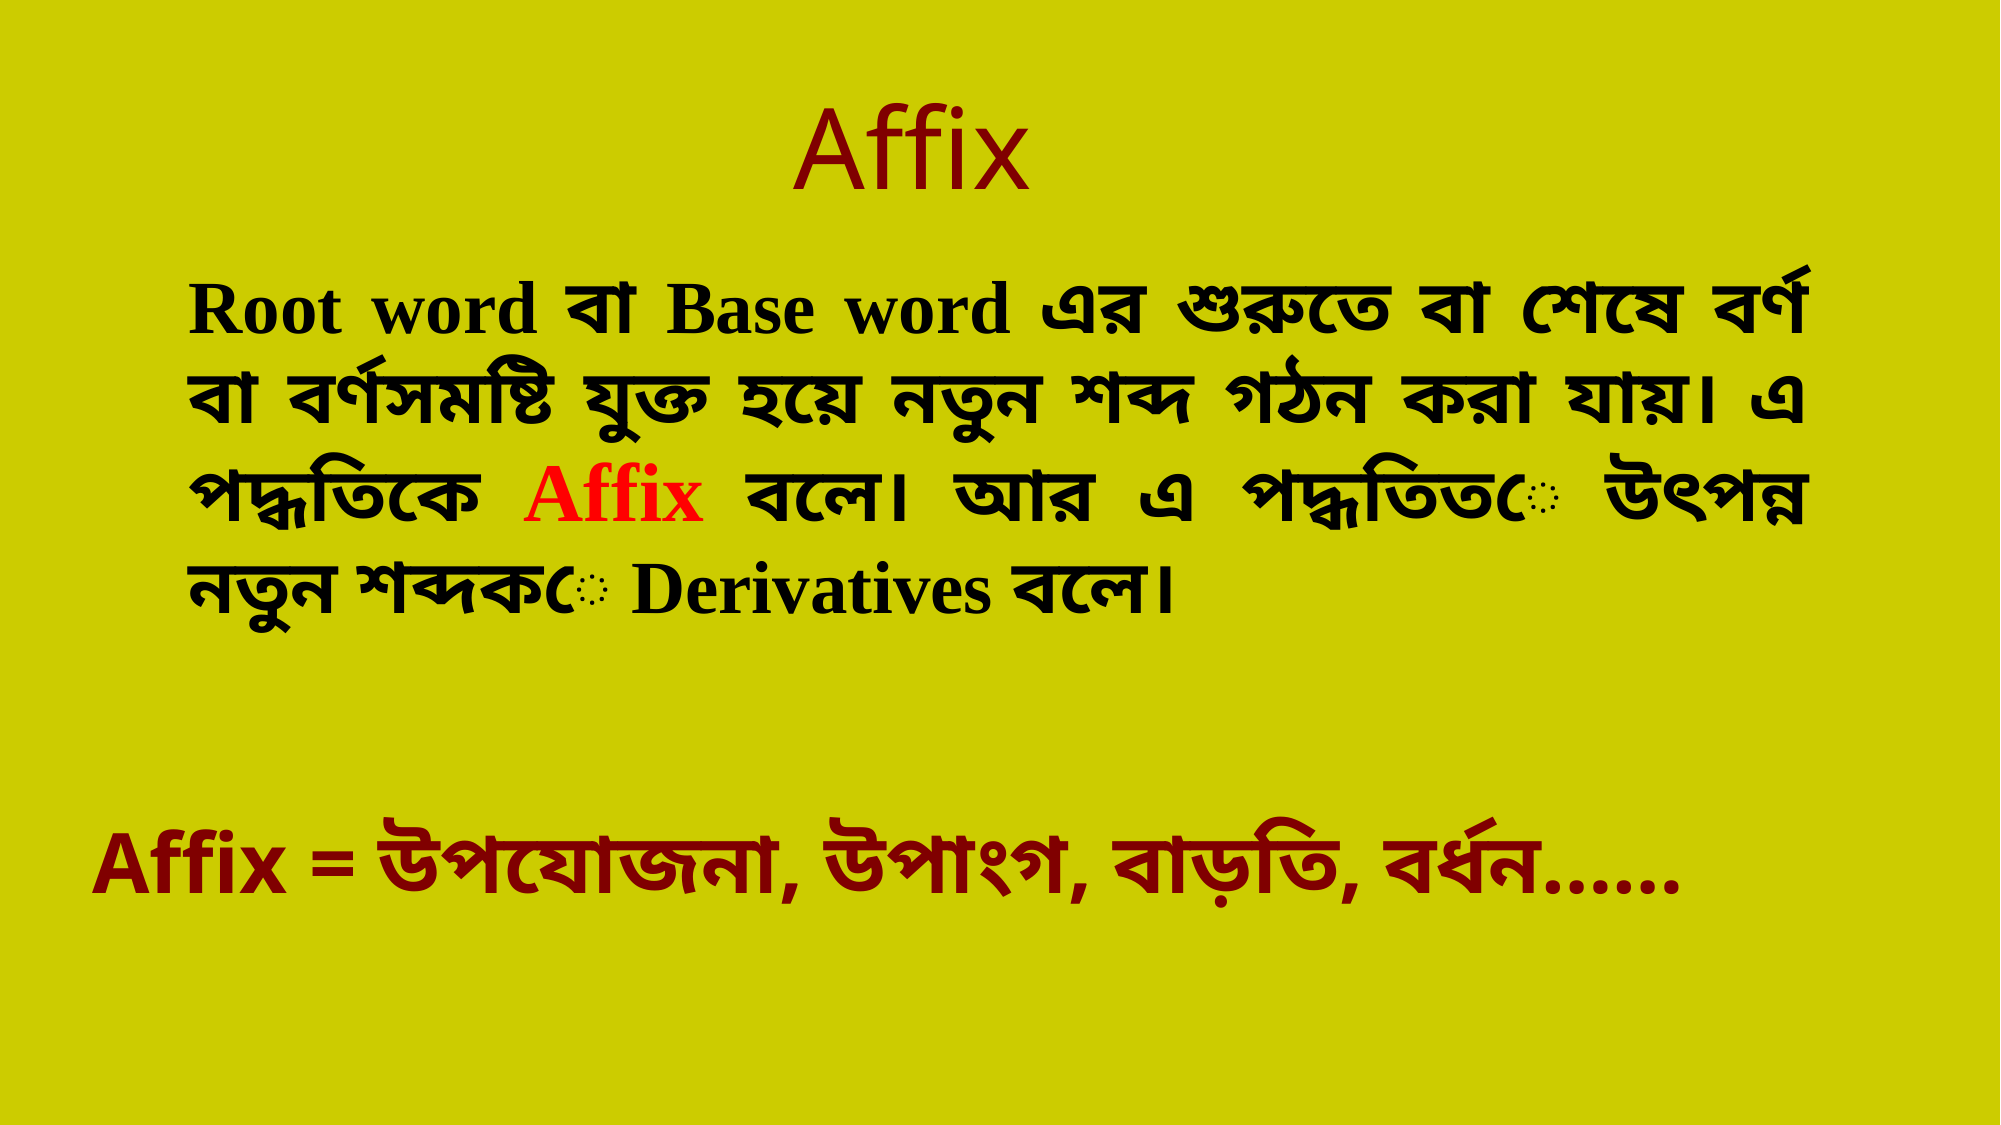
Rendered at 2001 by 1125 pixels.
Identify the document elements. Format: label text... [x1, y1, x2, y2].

text_box Affix [382, 70, 1443, 220]
text_box Affix = উপযোজনা, উপাংগ, বাড়তি, বর্ধন…… [77, 803, 1985, 918]
text_box Root word বা Base word এর শুরুতে বা শেষে বর্ণ বা বর্ণসমষ্টি যুক্ত হয়ে নতুন শব্দ গঠন করা যায়। এ পদ্ধতিকে Affix বলে। আর এ পদ্ধতিতে উৎপন্ন নতুন শব্দকে Derivatives বলে। [173, 250, 1824, 636]
